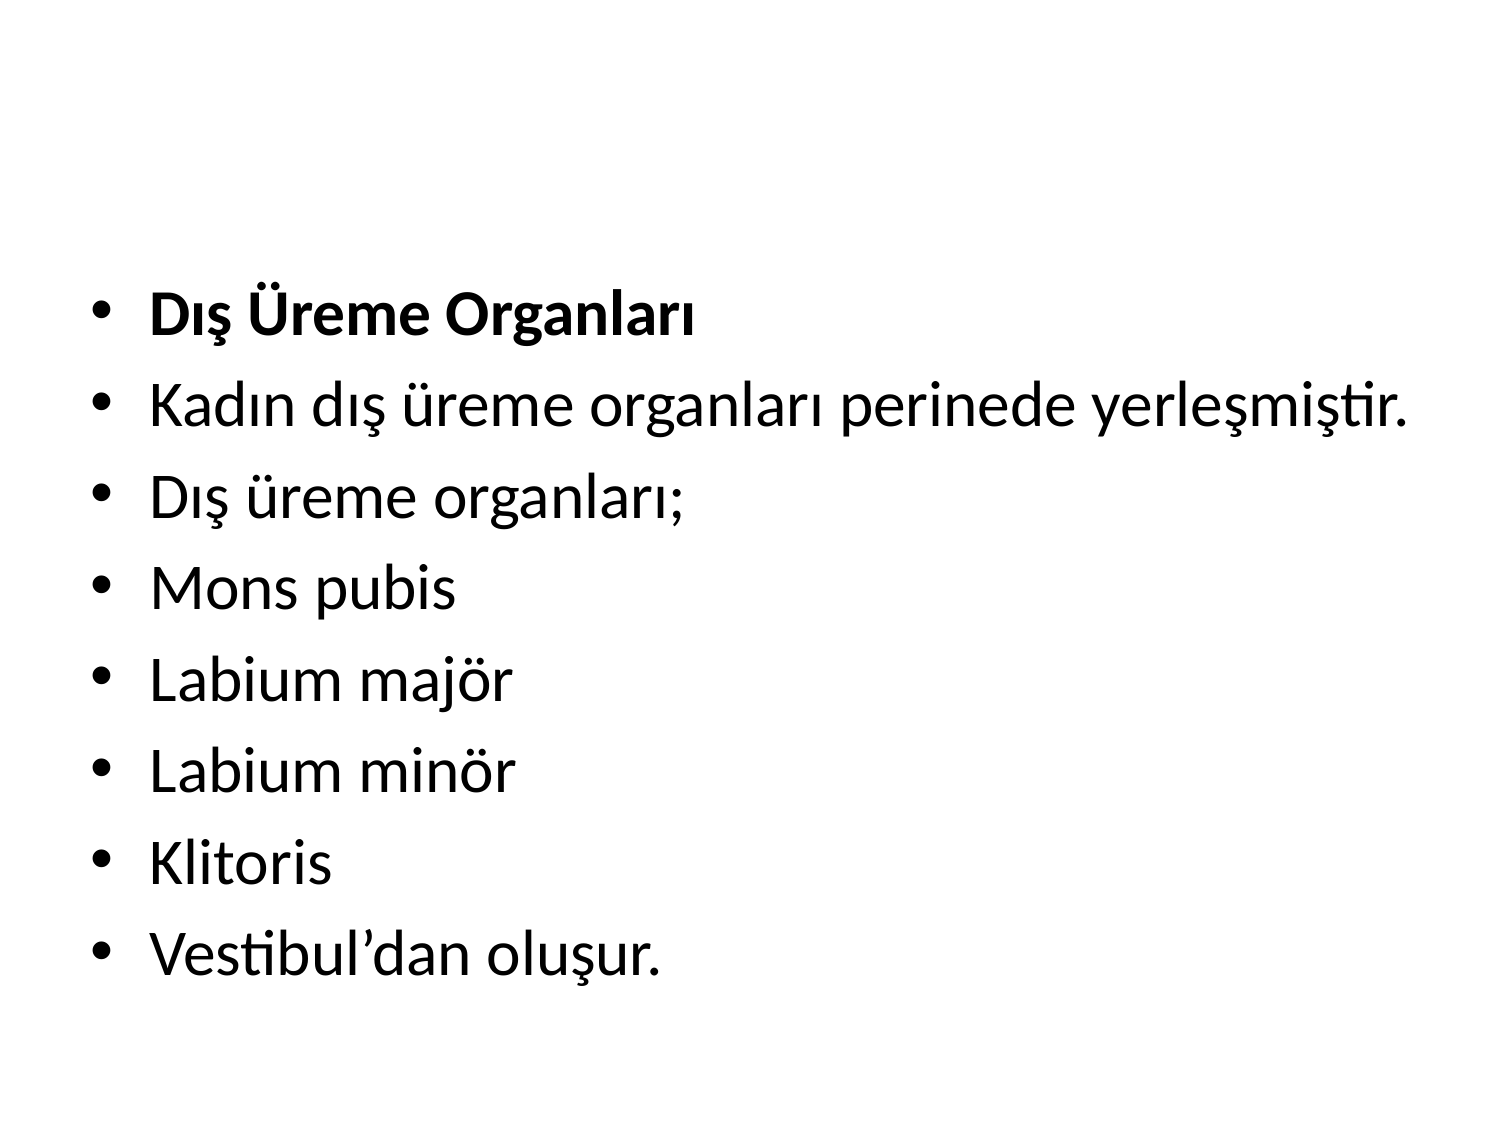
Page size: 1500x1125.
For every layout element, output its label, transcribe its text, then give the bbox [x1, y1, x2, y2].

list Dış Üreme Organları Kadın dış üreme organları perinede yerleşmiştir. Dış üreme organları; Mons pubis Labium majör Labium minör Klitoris Vestibul’dan oluşur. [75, 262, 1425, 1005]
